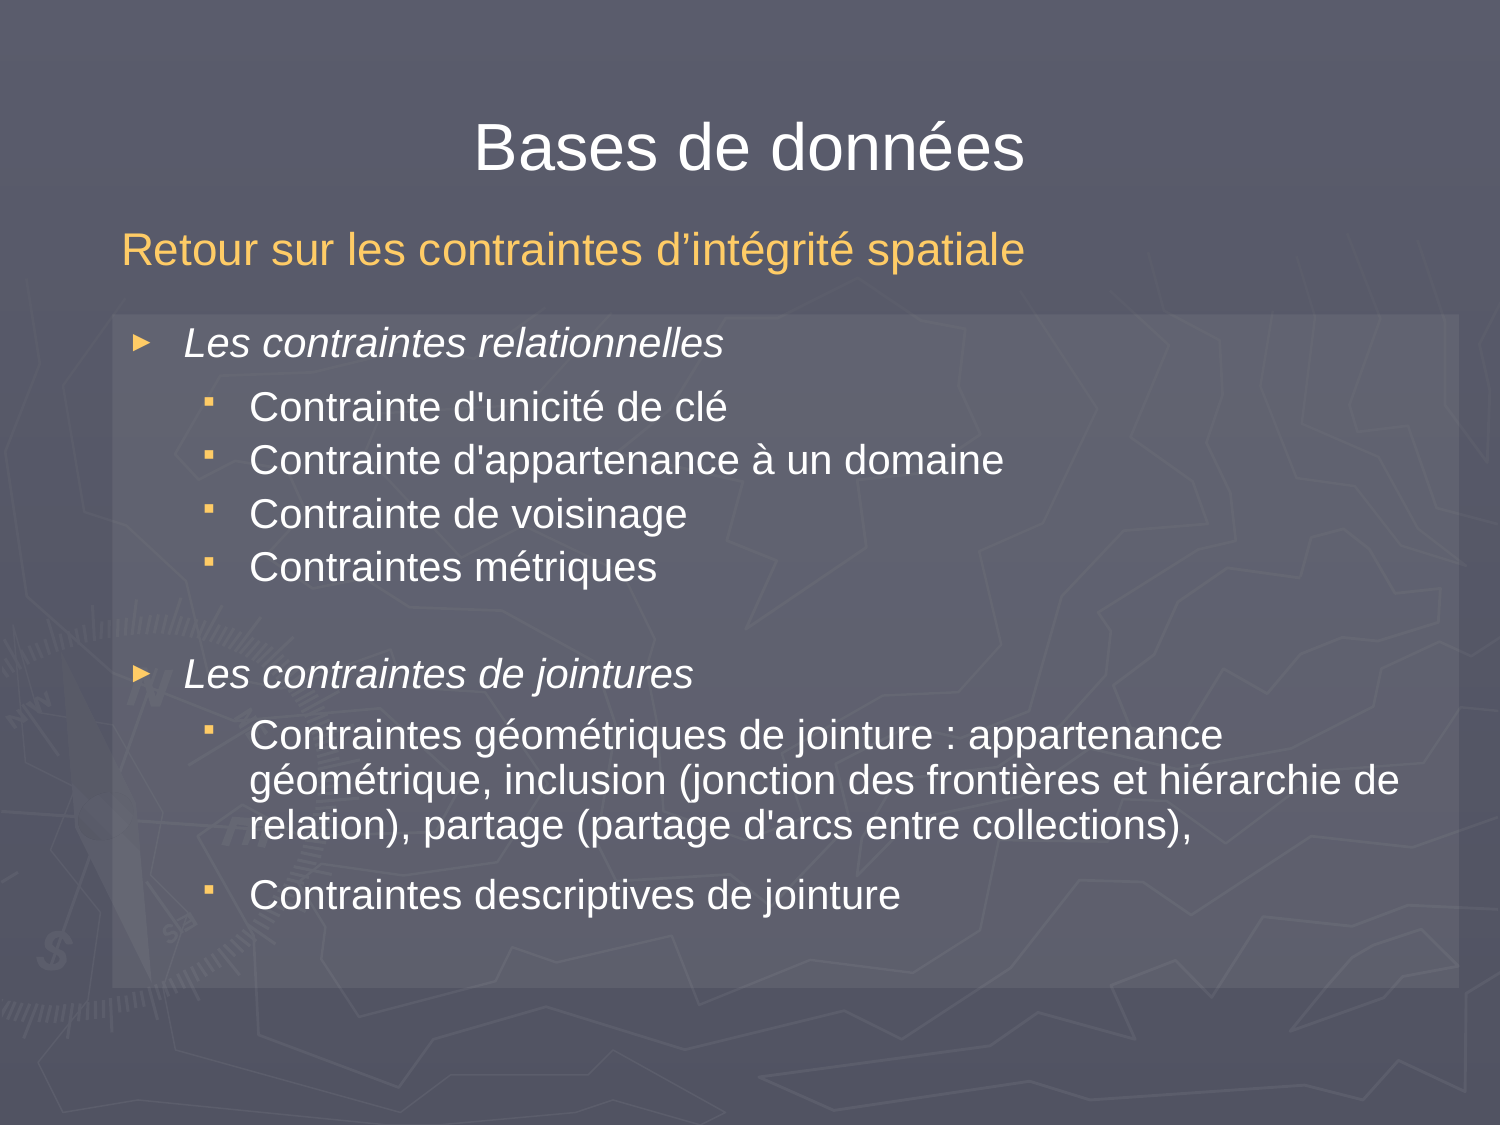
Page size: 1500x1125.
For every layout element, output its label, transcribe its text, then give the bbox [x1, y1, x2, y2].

text_box Retour sur les contraintes d’intégrité spatiale [106, 212, 1117, 283]
title Bases de données [0, 87, 1500, 201]
list Les contraintes relationnelles Contrainte d'unicité de clé Contrainte d'appartenance à un domaine Contrainte de voisinage Contraintes métriques Les contraintes de jointures Contraintes géométriques de jointure : appartenance géométrique, inclusion (jonction des frontières et hiérarchie de relation), partage (partage d'arcs entre collections), Contraintes descriptives de jointure [111, 314, 1460, 989]
